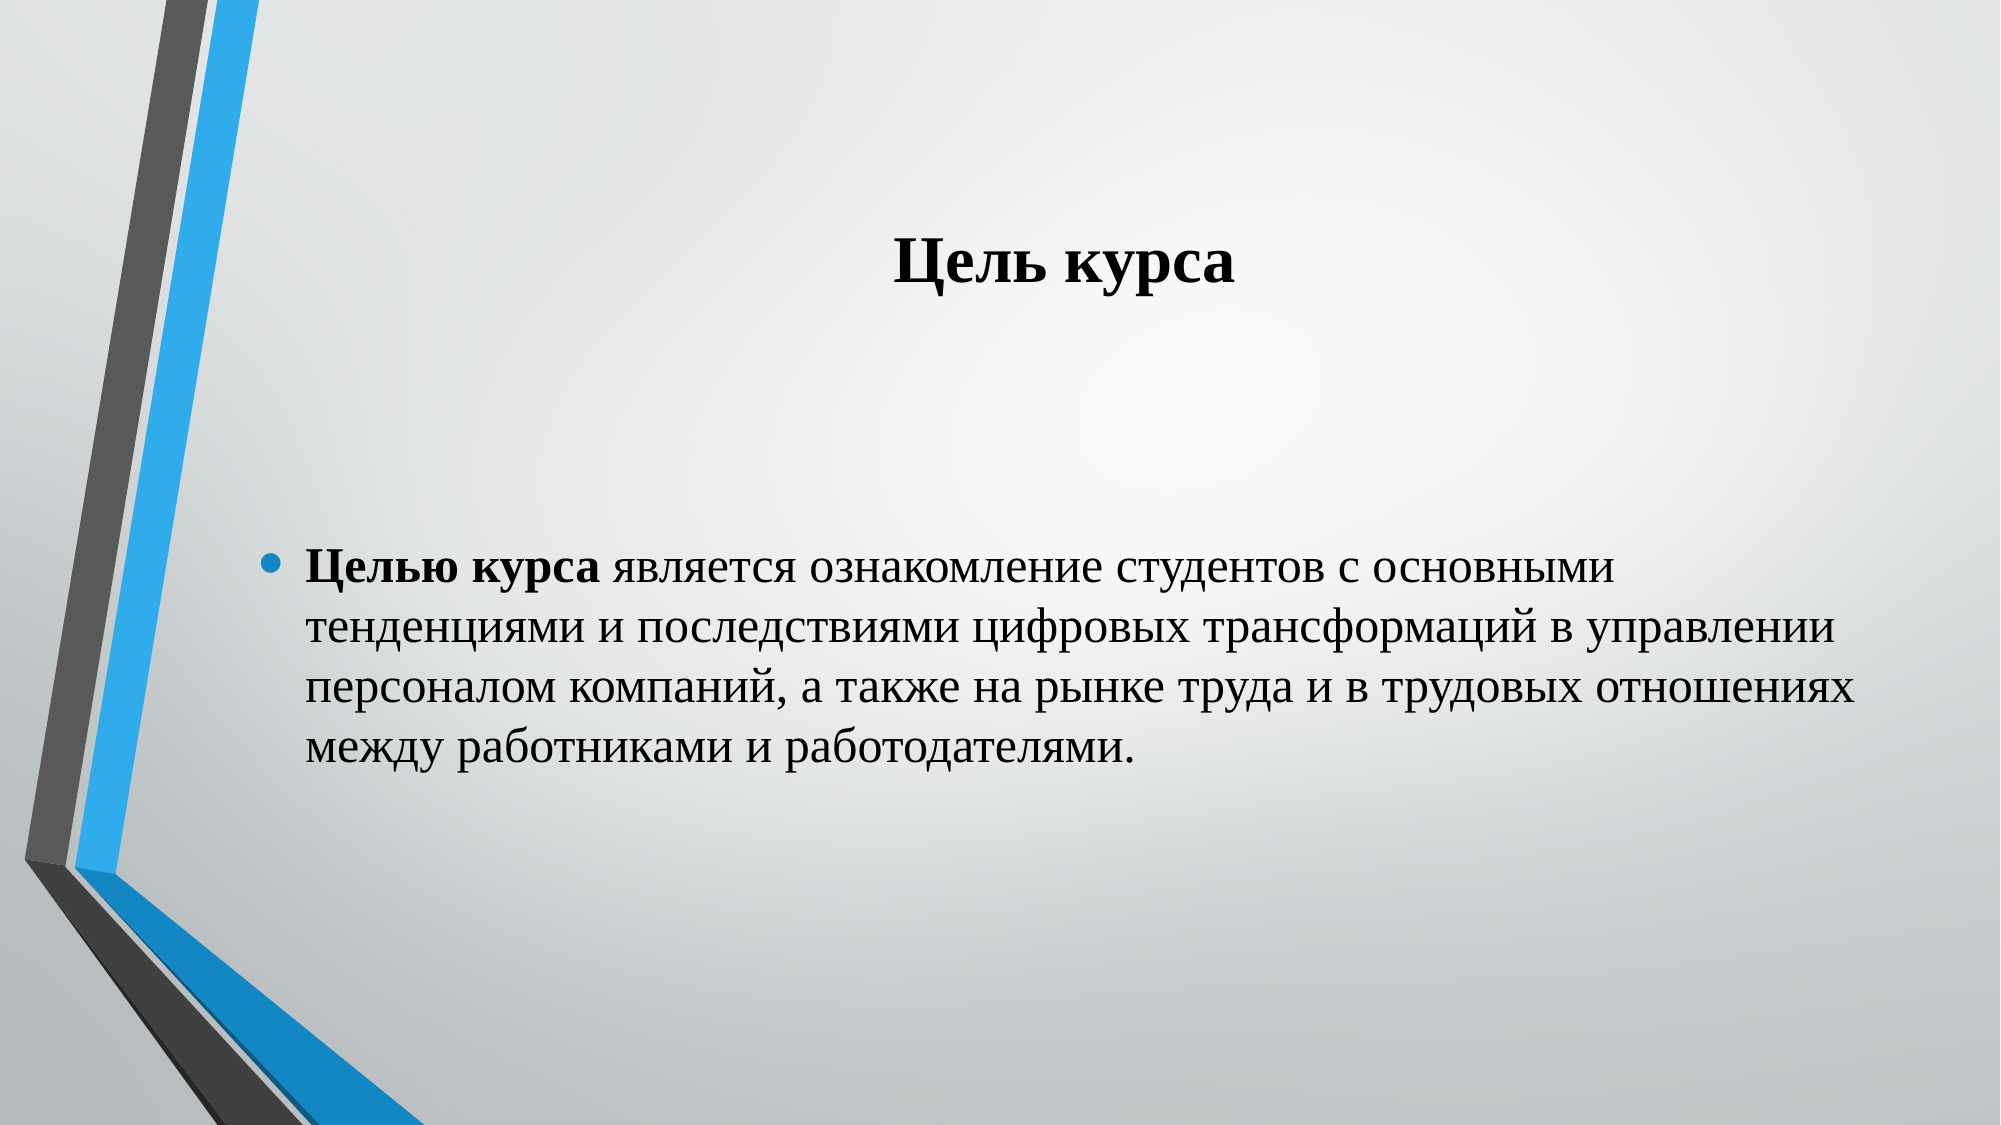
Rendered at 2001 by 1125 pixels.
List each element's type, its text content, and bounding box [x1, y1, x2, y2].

title Цель курса [243, 112, 1887, 400]
list Целью курса является ознакомление студентов с основными тенденциями и последствиями цифровых трансформаций в управлении персоналом компаний, а также на рынке труда и в трудовых отношениях между работниками и работодателями. [243, 437, 1887, 950]
